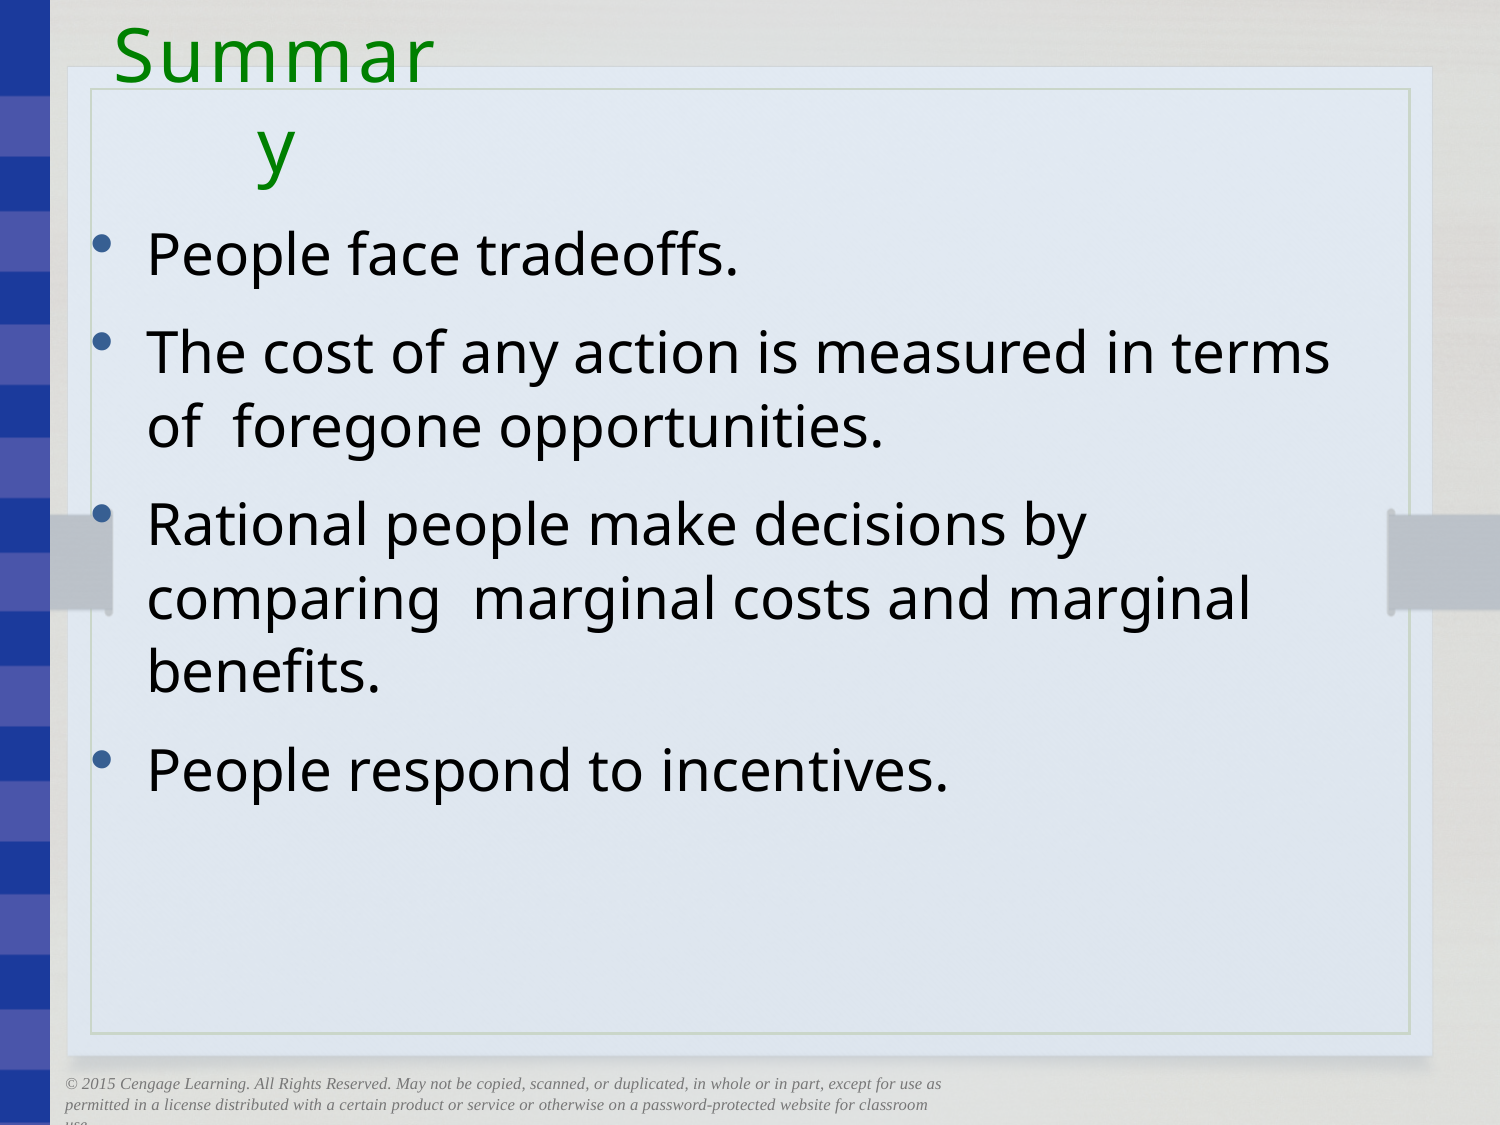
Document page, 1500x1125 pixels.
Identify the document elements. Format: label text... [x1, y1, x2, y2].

title Summary [100, 1, 451, 192]
text_box [51, 0, 1500, 1125]
text_box © 2015 Cengage Learning. All Rights Reserved. May not be copied, scanned, or duplicated, in whole or in part, except for use as permitted in a license distributed with a certain product or service or otherwise on a password-protected website for classroom use. [62, 1073, 950, 1125]
picture [0, 0, 51, 1125]
text_box People face tradeoffs. The cost of any action is measured in terms of foregone opportunities. Rational people make decisions by comparing marginal costs and marginal benefits. People respond to incentives. [87, 200, 1343, 803]
